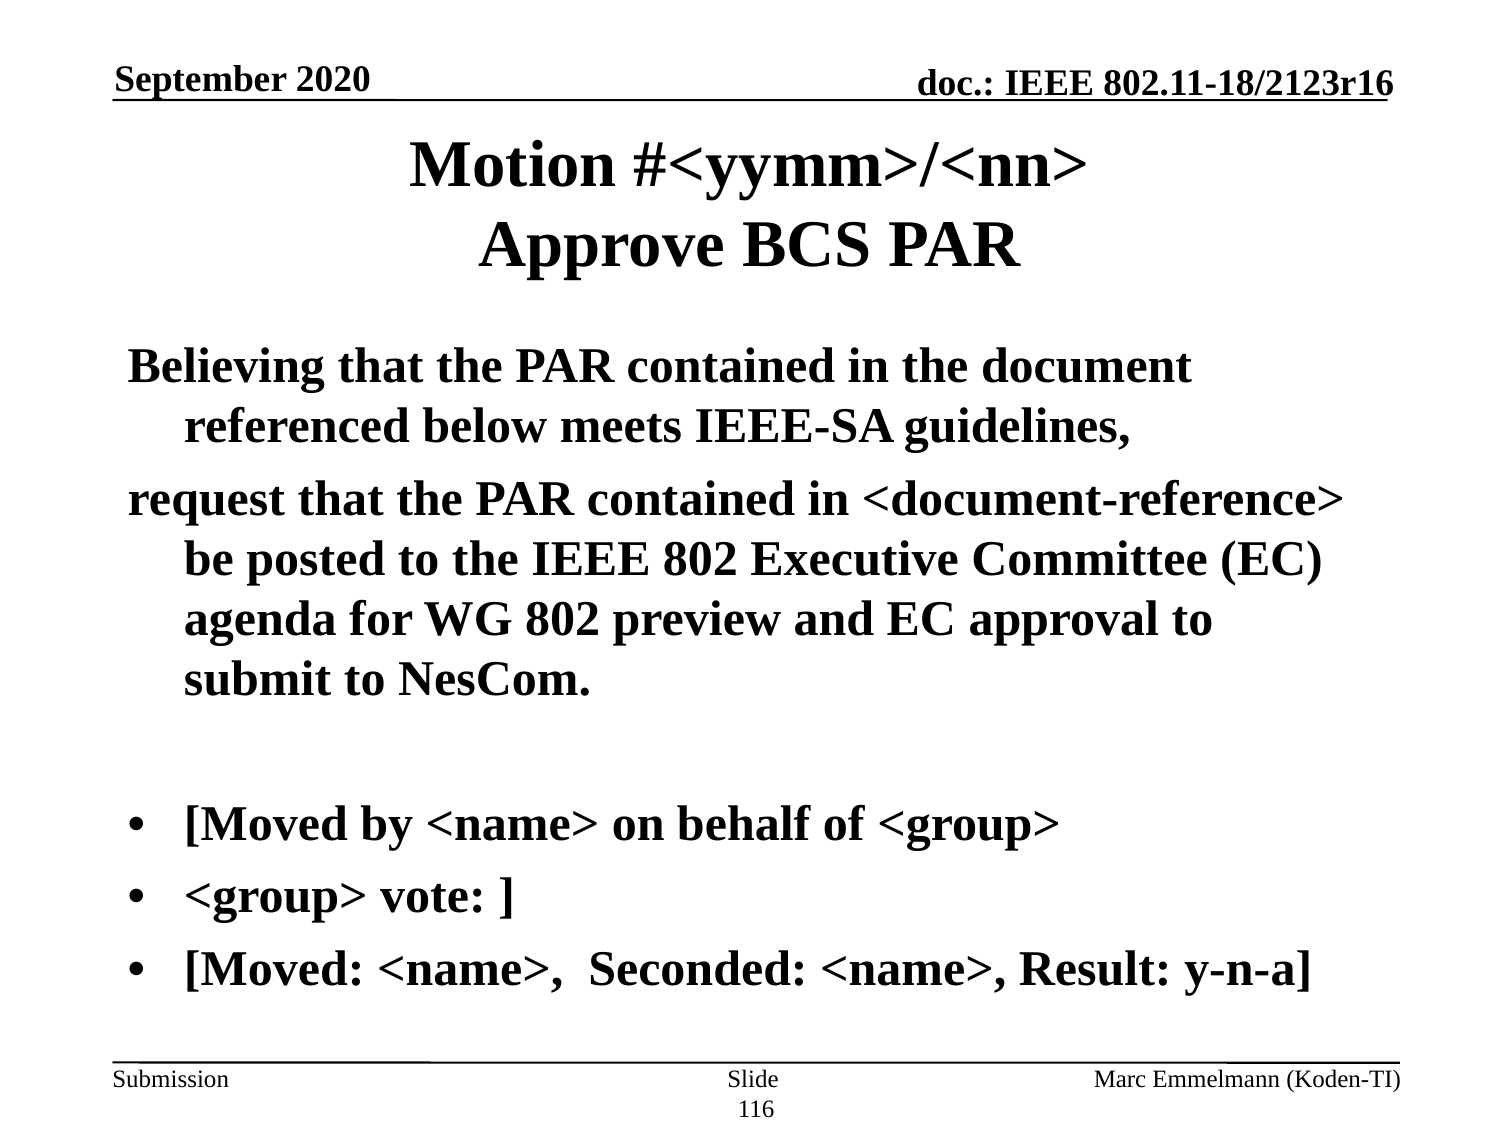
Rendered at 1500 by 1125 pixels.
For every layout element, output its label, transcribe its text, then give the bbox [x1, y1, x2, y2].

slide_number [114, 54, 423, 100]
slide_number Slide 116 [712, 1061, 800, 1123]
title Motion #<yymm>/<nn> Approve BCS PAR [112, 112, 1388, 288]
list Believing that the PAR contained in the document referenced below meets IEEE-SA guidelines, request that the PAR contained in <document-reference> be posted to the IEEE 802 Executive Committee (EC) agenda for WG 802 preview and EC approval to submit to NesCom. • [Moved by <name> on behalf of <group> • <group> vote: ] • [Moved: <name>, Seconded: <name>, Result: y-n-a] [112, 324, 1388, 1000]
footer Marc Emmelmann (Koden-TI) [878, 1061, 1402, 1093]
